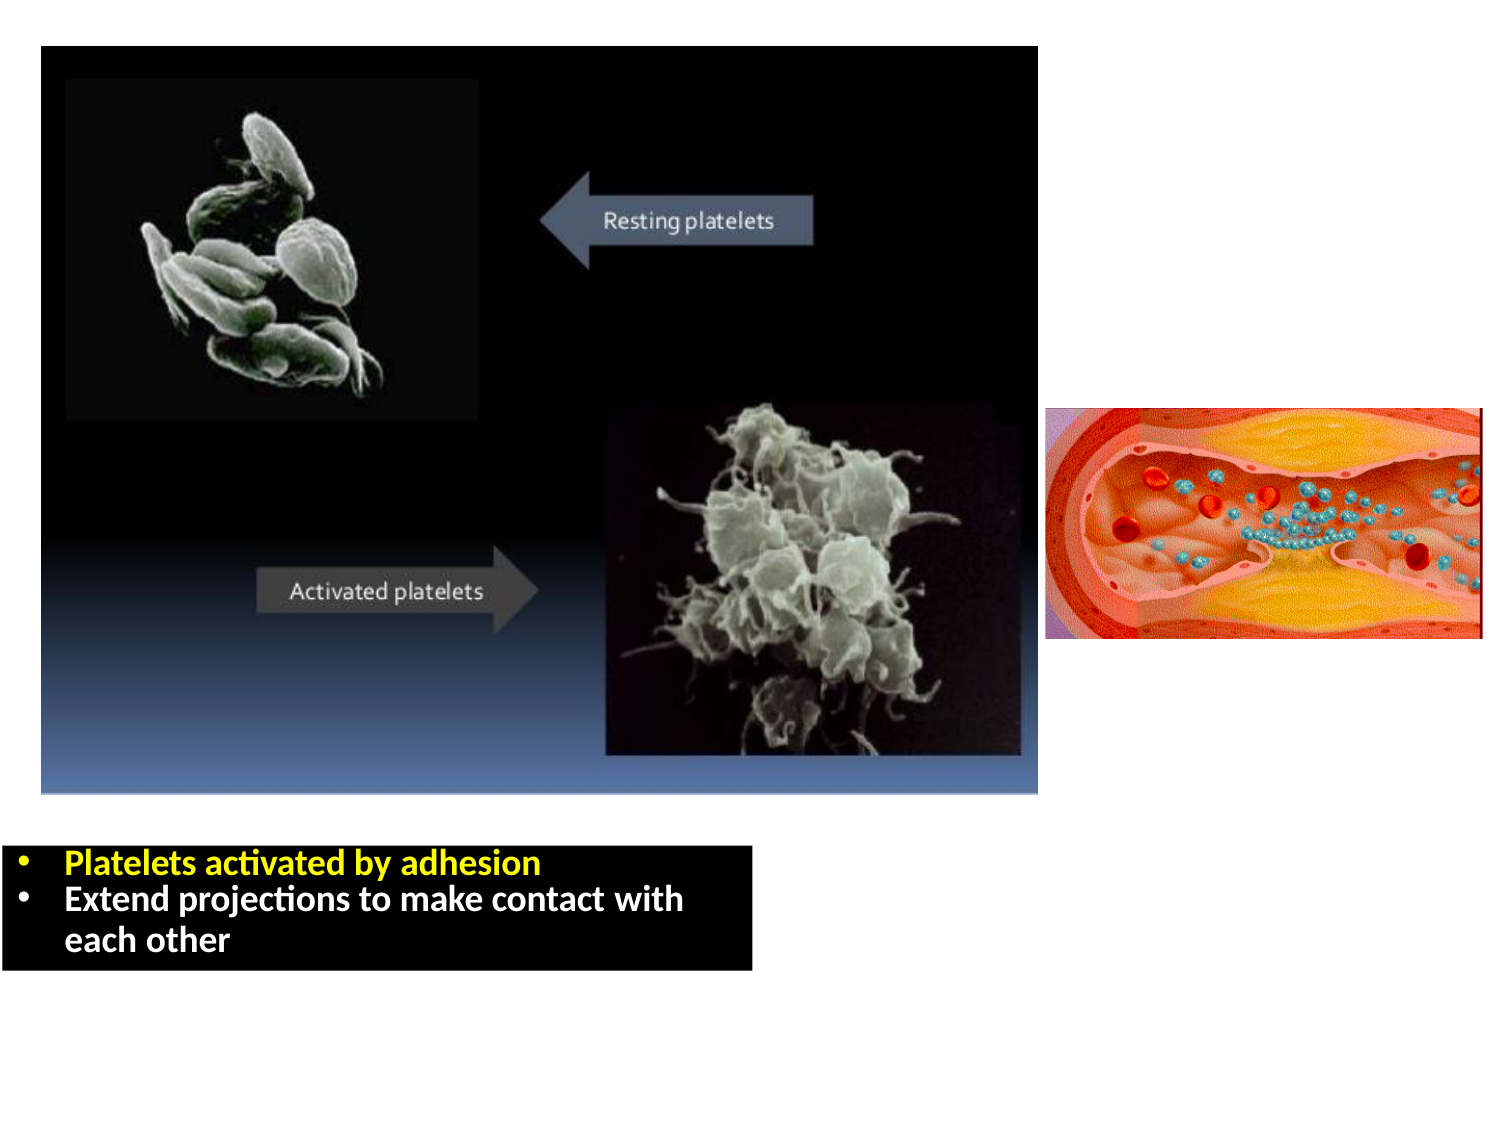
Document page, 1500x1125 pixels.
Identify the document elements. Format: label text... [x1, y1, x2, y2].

text_box [2, 845, 753, 971]
text_box [41, 46, 1038, 795]
text_box Platelets activated by adhesion Extend projections to make contact with each other [15, 842, 693, 961]
text_box [1045, 408, 1483, 639]
